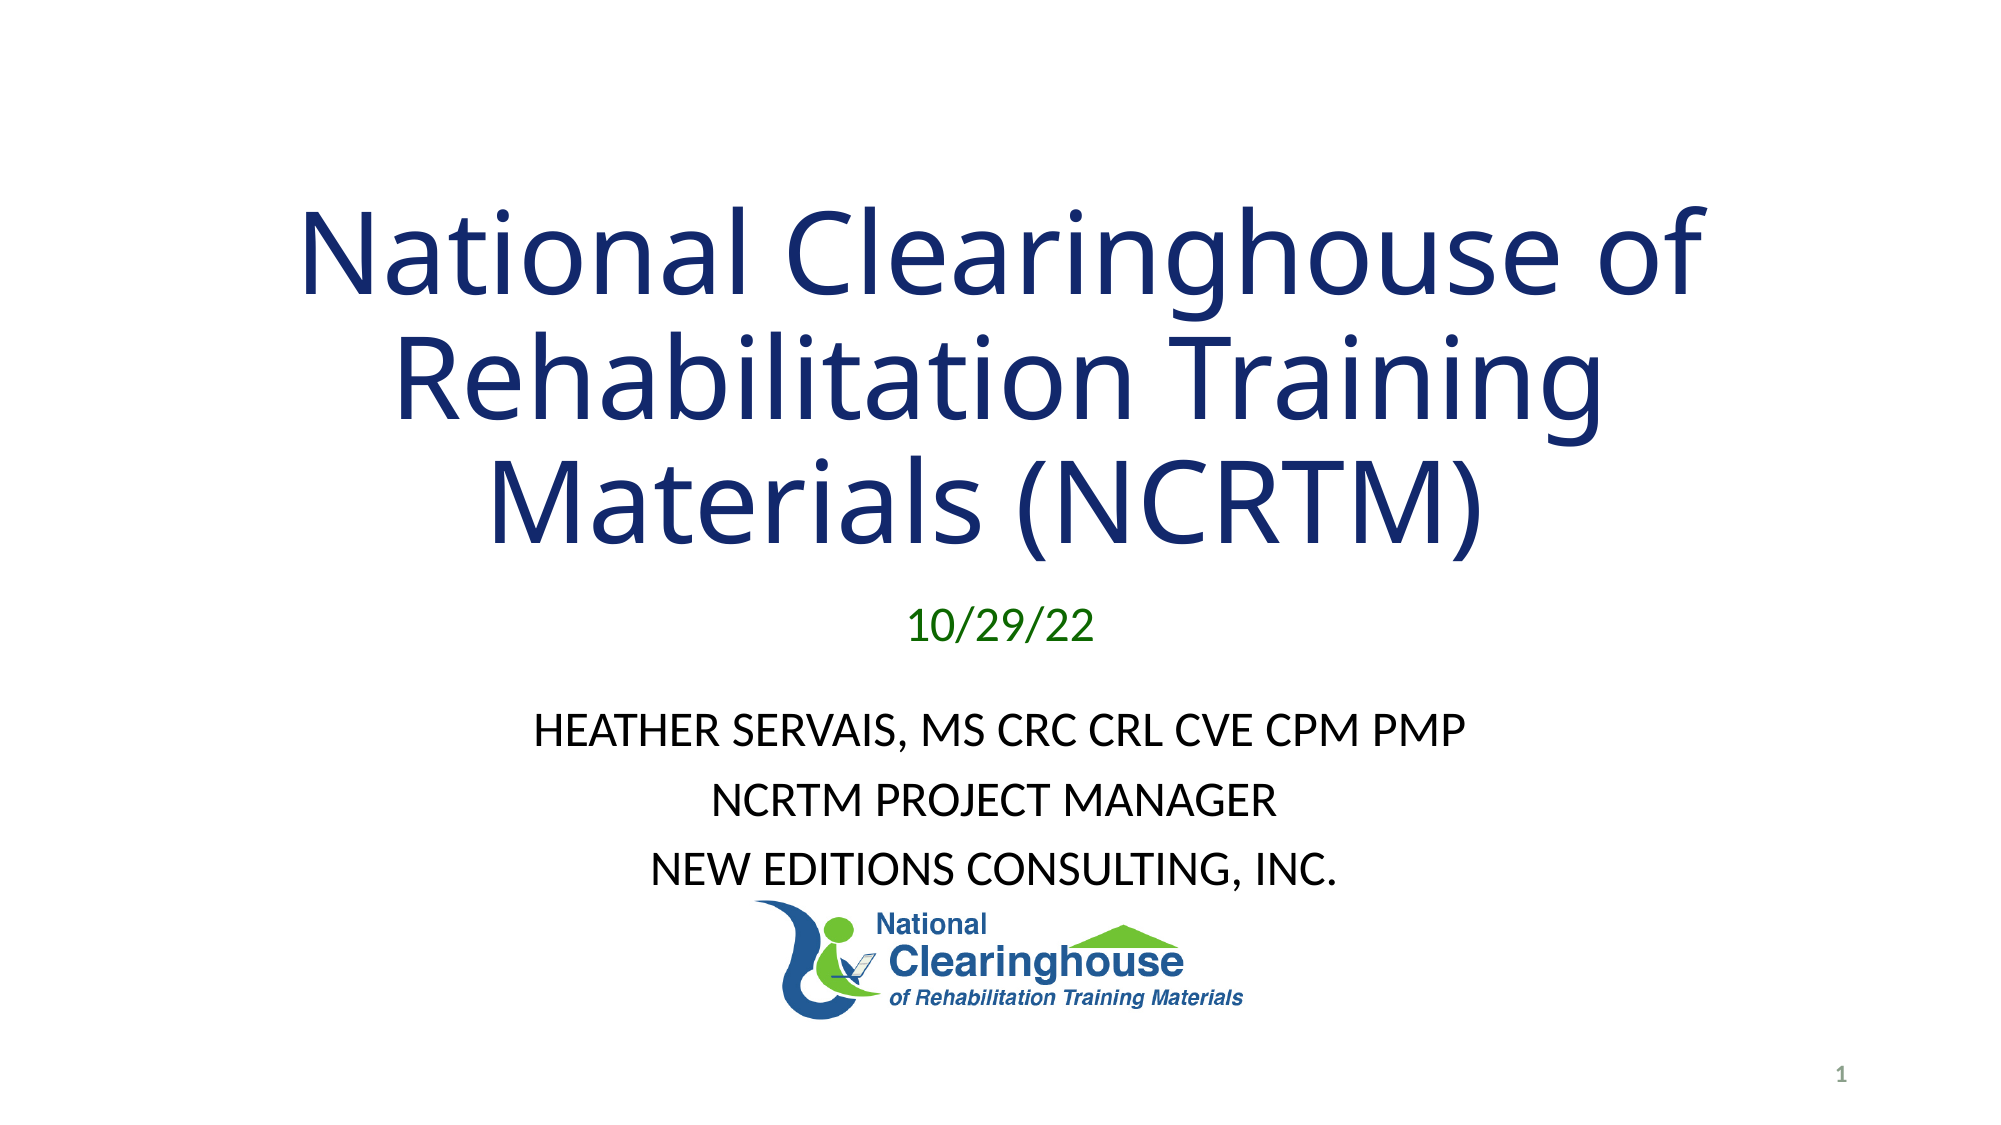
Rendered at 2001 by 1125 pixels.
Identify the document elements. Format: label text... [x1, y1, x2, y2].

subtitle 10/29/22 [249, 590, 1750, 863]
picture [744, 903, 1256, 1022]
title National Clearinghouse of Rehabilitation Training Materials (NCRTM) [249, 184, 1750, 576]
text_box Heather Servais, MS CRC CRL CVE CPM PMP NCRTM Project Manager New Editions Consulting, Inc. [500, 689, 1500, 903]
slide_number 1 [1412, 1042, 1863, 1103]
